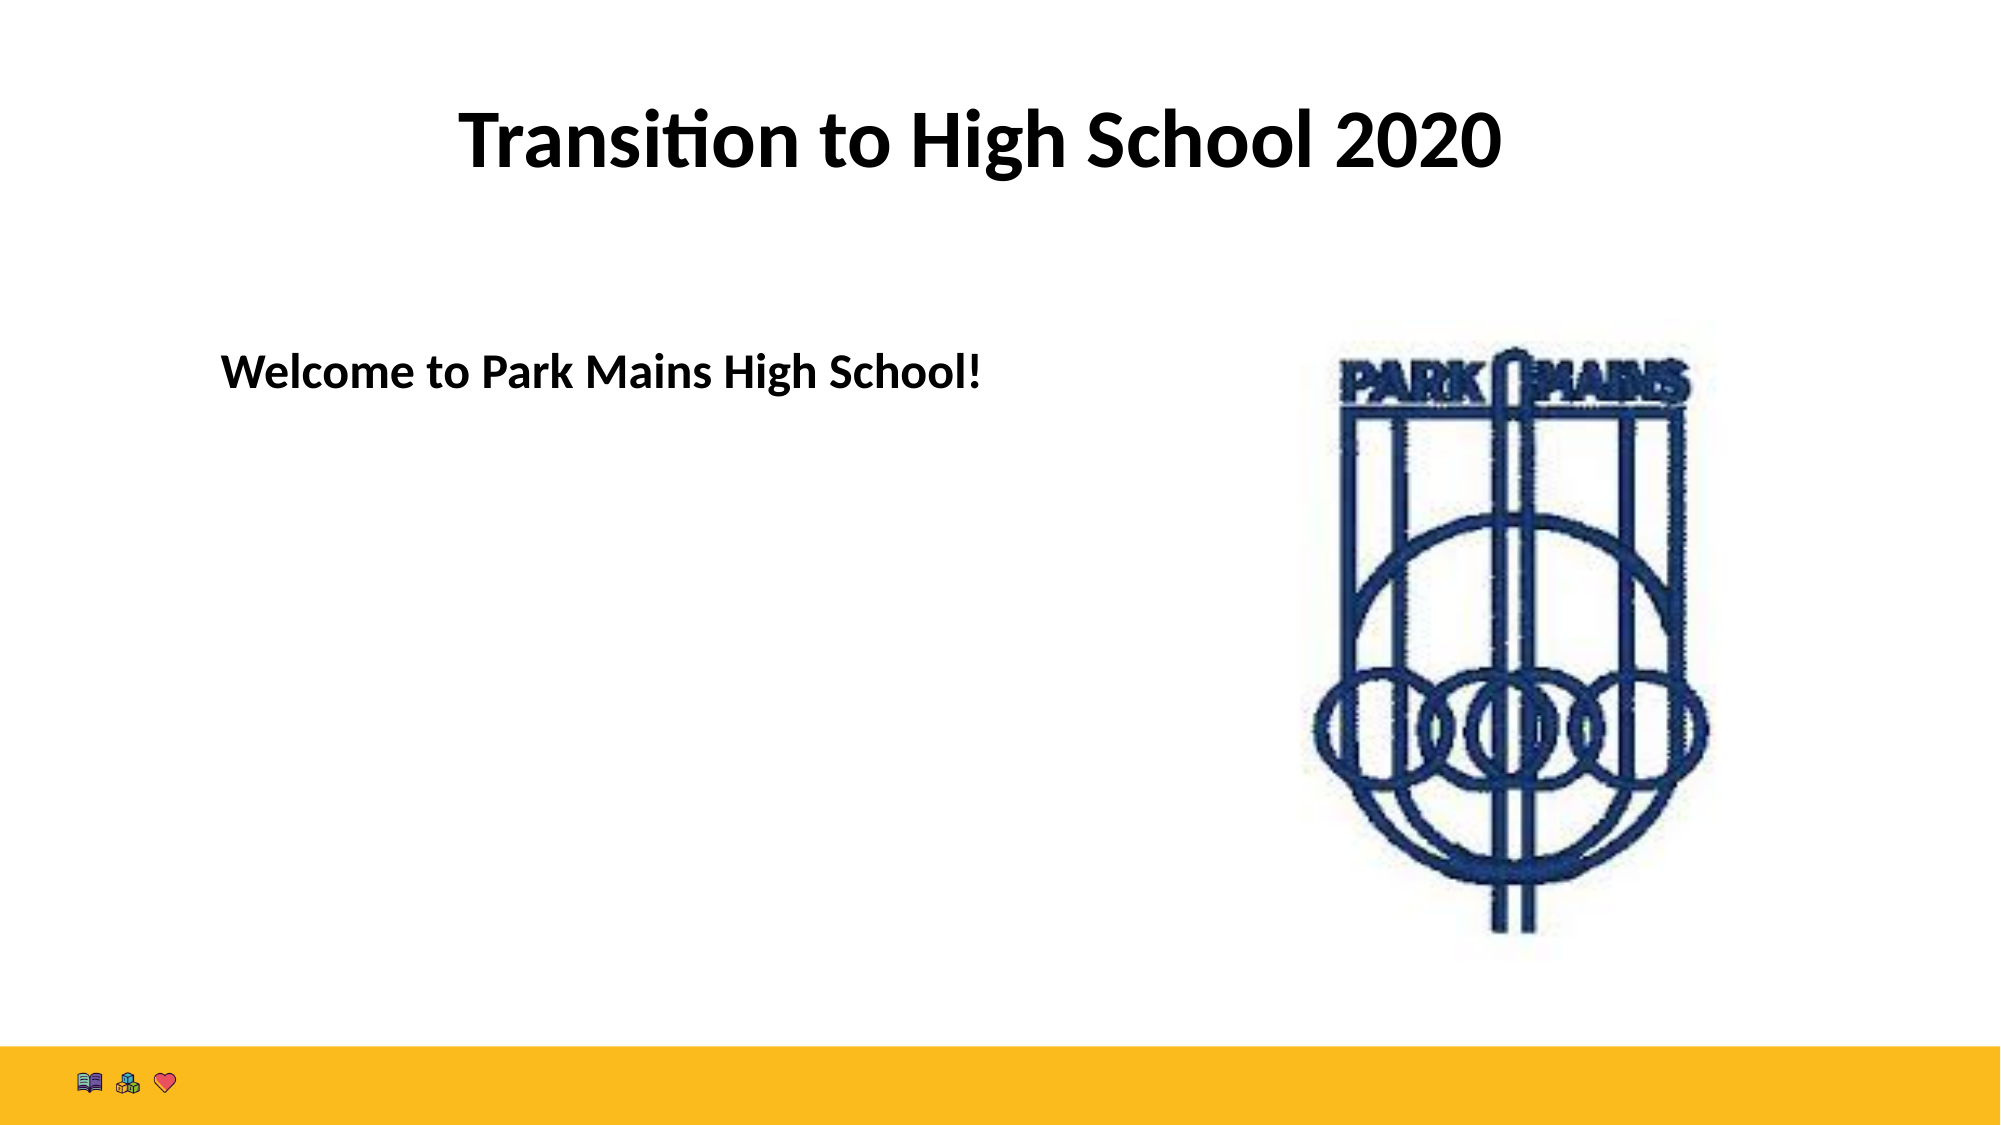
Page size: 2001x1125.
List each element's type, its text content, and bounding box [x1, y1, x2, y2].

list Welcome to Park Mains High School! [103, 337, 1101, 963]
picture [0, 0, 2001, 1125]
title Transition to High School 2020 [99, 88, 1863, 223]
